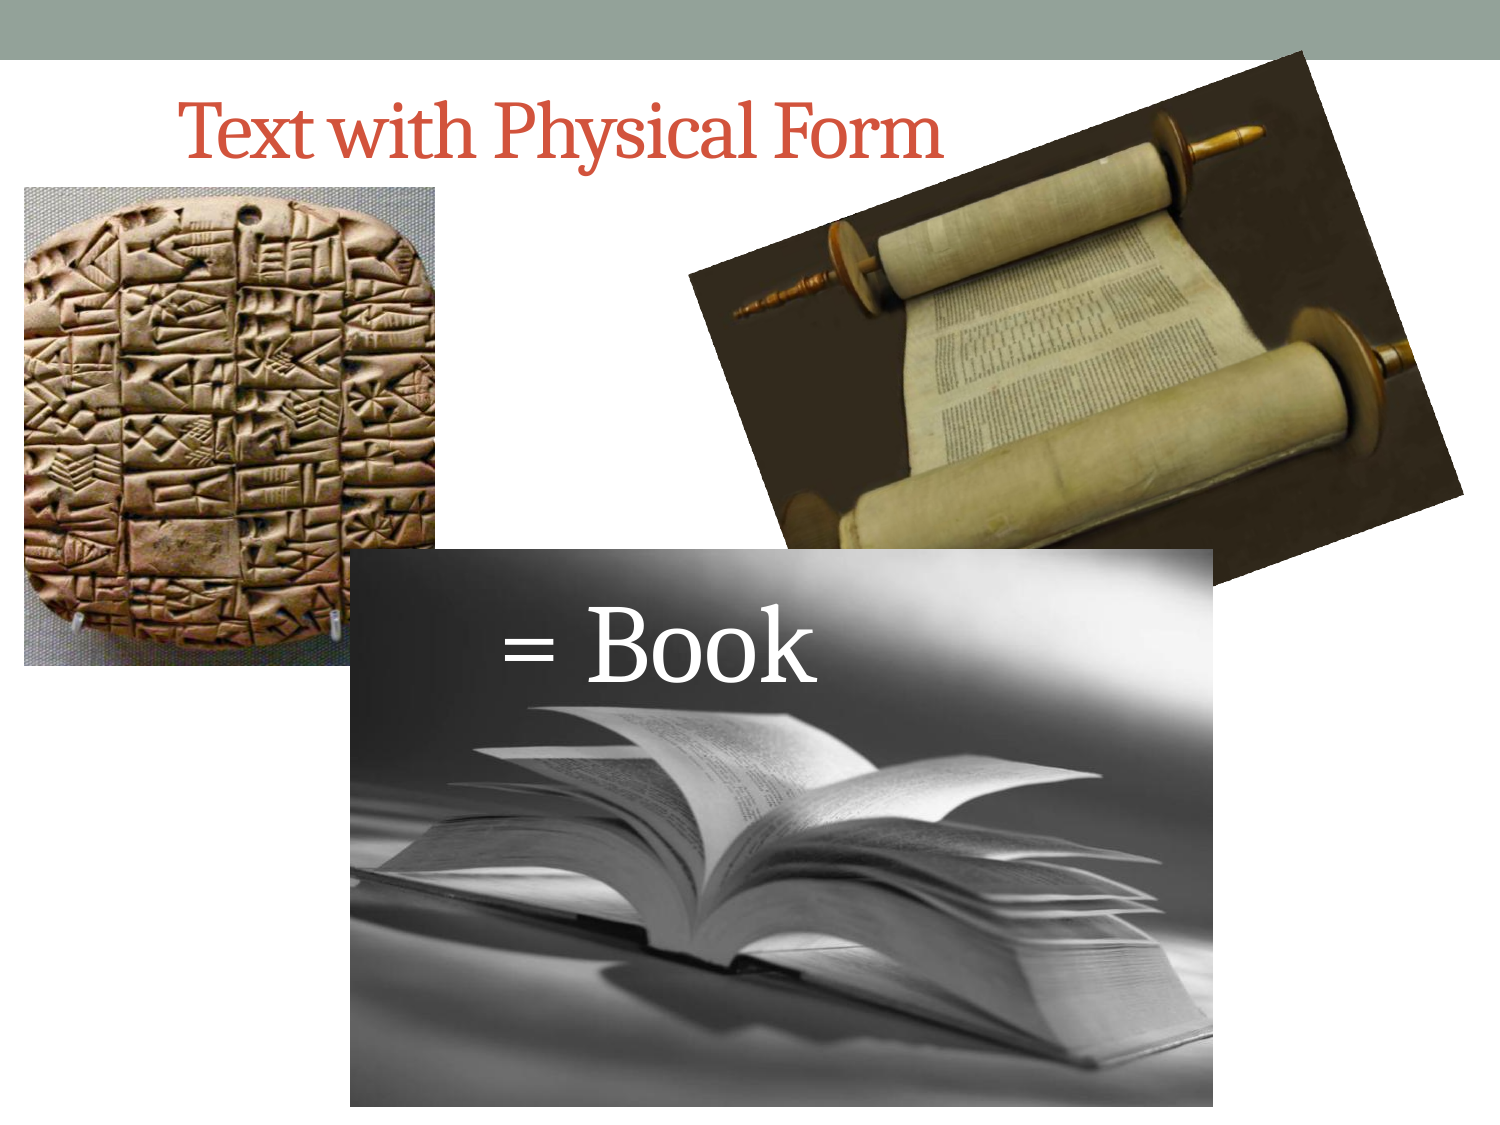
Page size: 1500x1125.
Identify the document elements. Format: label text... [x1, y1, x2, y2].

picture [349, 51, 1463, 1107]
title Text with Physical Form [0, 50, 1238, 213]
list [24, 187, 435, 666]
